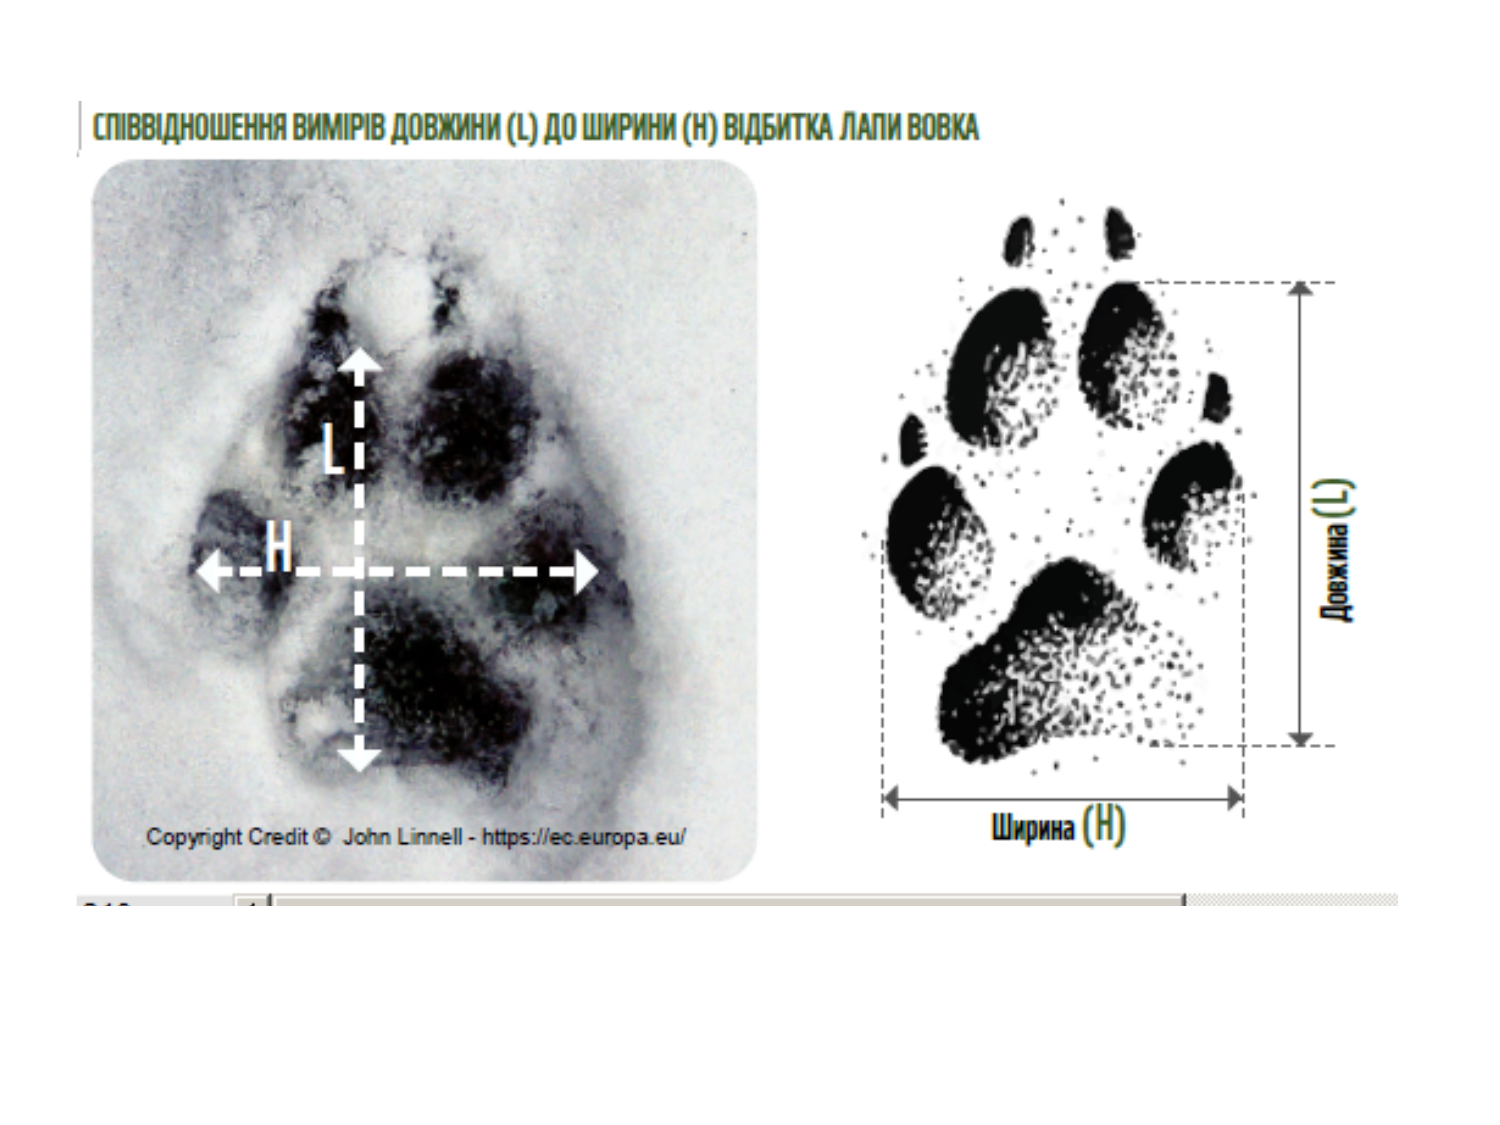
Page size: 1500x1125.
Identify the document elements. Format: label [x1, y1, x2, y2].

list [76, 101, 1399, 906]
